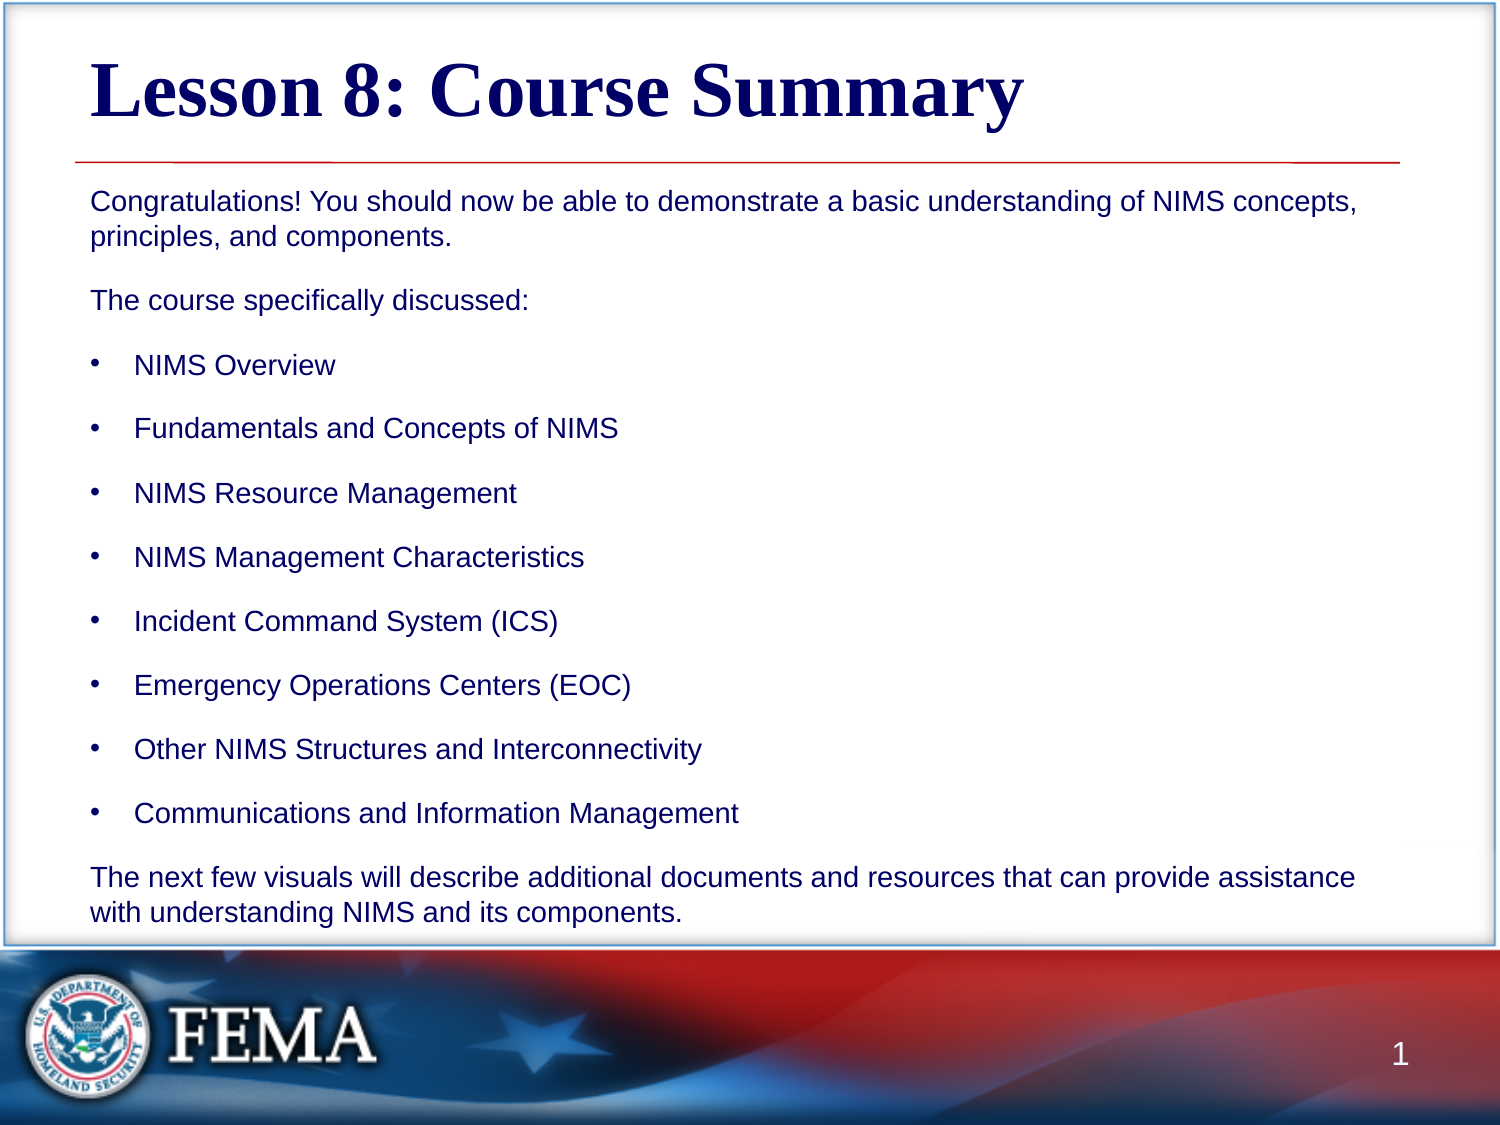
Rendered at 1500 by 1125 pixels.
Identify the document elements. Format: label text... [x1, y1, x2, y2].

picture [0, 0, 1500, 1125]
list Congratulations! You should now be able to demonstrate a basic understanding of NIMS concepts, principles, and components. The course specifically discussed: NIMS Overview Fundamentals and Concepts of NIMS NIMS Resource Management NIMS Management Characteristics Incident Command System (ICS) Emergency Operations Centers (EOC) Other NIMS Structures and Interconnectivity Communications and Information Management The next few visuals will describe additional documents and resources that can provide assistance with understanding NIMS and its components. [75, 175, 1425, 938]
title Lesson 8: Course Summary [75, 32, 1425, 138]
slide_number 1 [1074, 1024, 1425, 1103]
